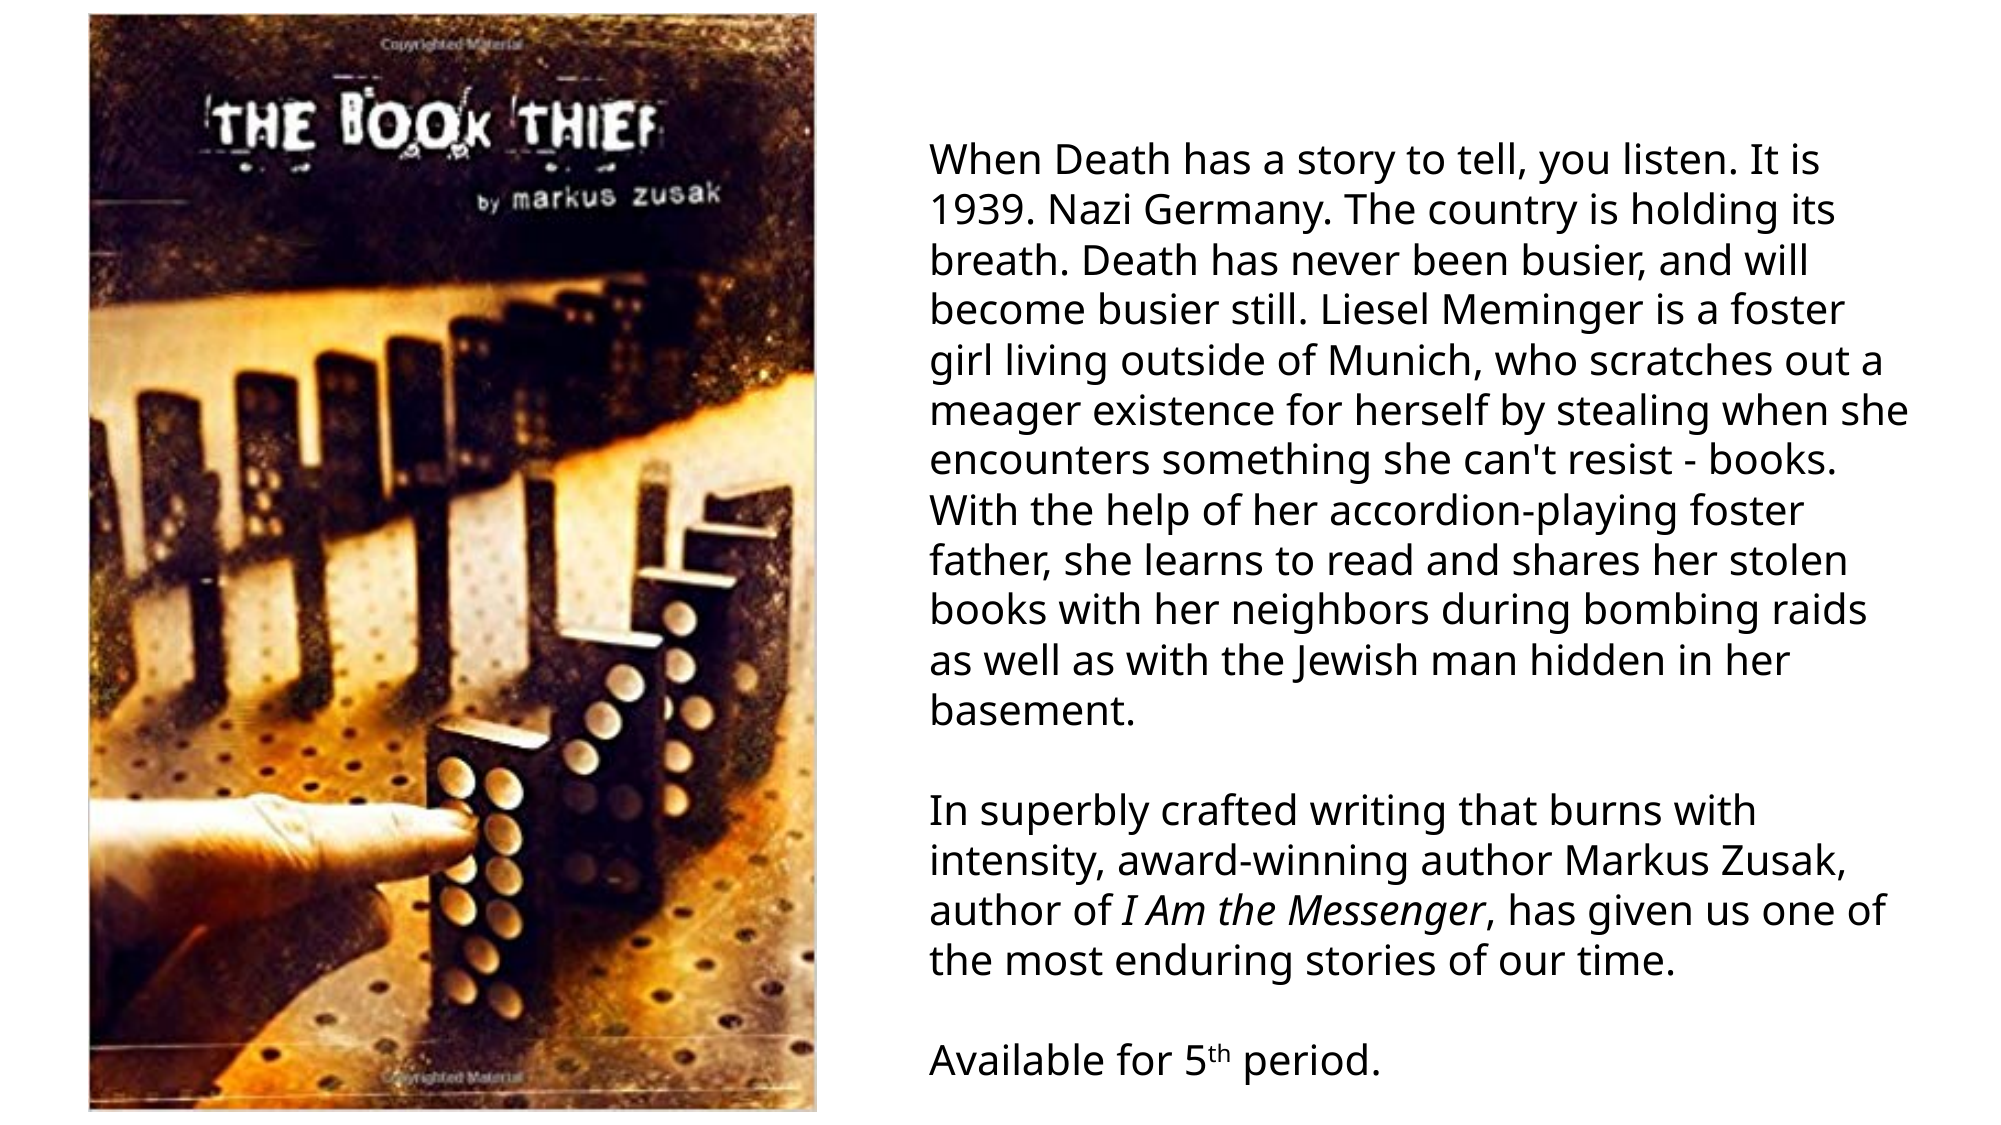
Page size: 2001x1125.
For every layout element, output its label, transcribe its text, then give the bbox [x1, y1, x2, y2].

picture [88, 13, 817, 1112]
text_box When Death has a story to tell, you listen. It is 1939. Nazi Germany. The country is holding its breath. Death has never been busier, and will become busier still. Liesel Meminger is a foster girl living outside of Munich, who scratches out a meager existence for herself by stealing when she encounters something she can't resist - books. With the help of her accordion-playing foster father, she learns to read and shares her stolen books with her neighbors during bombing raids as well as with the Jewish man hidden in her basement. In superbly crafted writing that burns with intensity, award-winning author Markus Zusak, author of I Am the Messenger, has given us one of the most enduring stories of our time. Available for 5th period. [914, 125, 1936, 1091]
